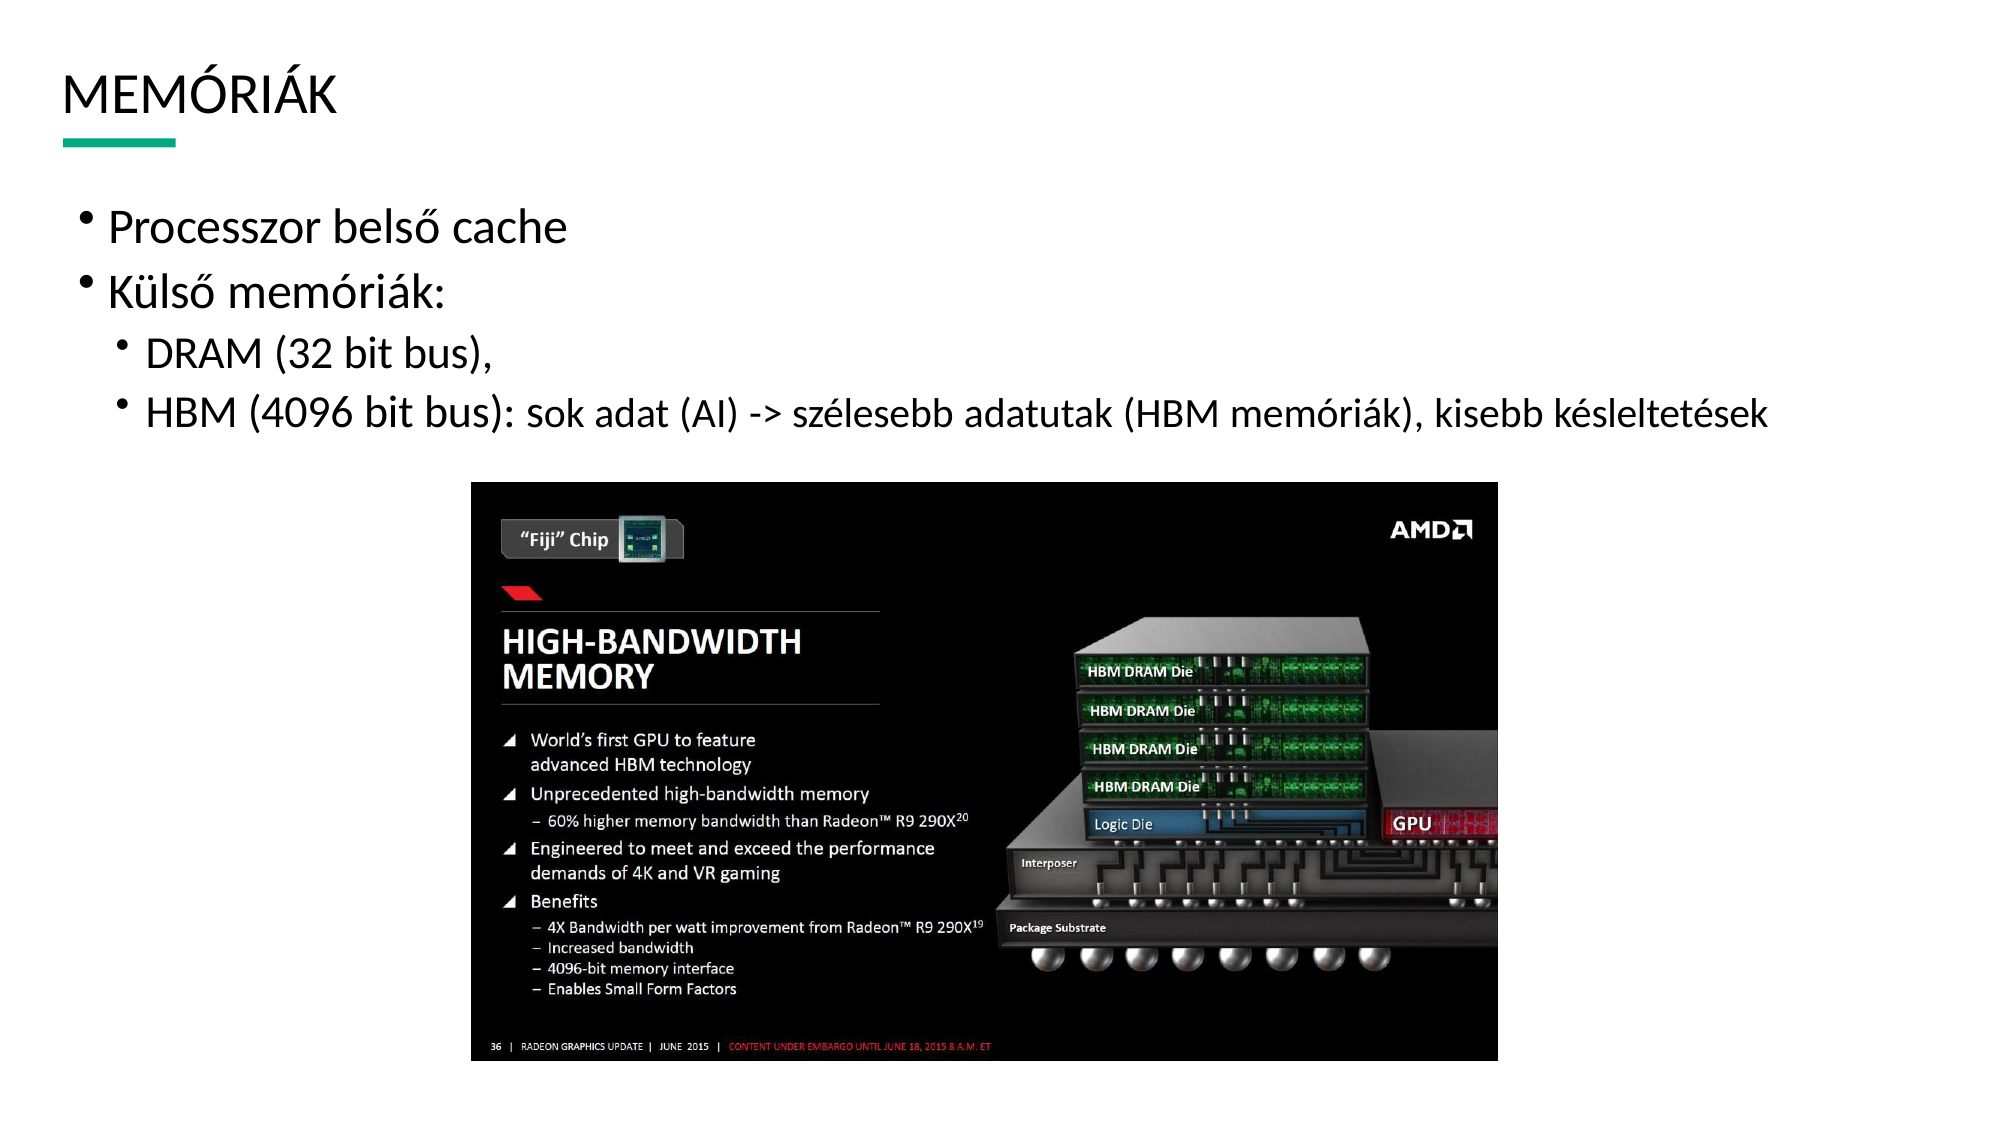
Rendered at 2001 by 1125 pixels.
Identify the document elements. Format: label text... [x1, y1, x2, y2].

text_box Processzor belső cache Külső memóriák: DRAM (32 bit bus), HBM (4096 bit bus): sok adat (AI) -> szélesebb adatutak (HBM memóriák), kisebb késleltetések [76, 187, 1779, 437]
picture [470, 482, 1498, 1061]
title MEMÓRIÁK [59, 52, 341, 243]
